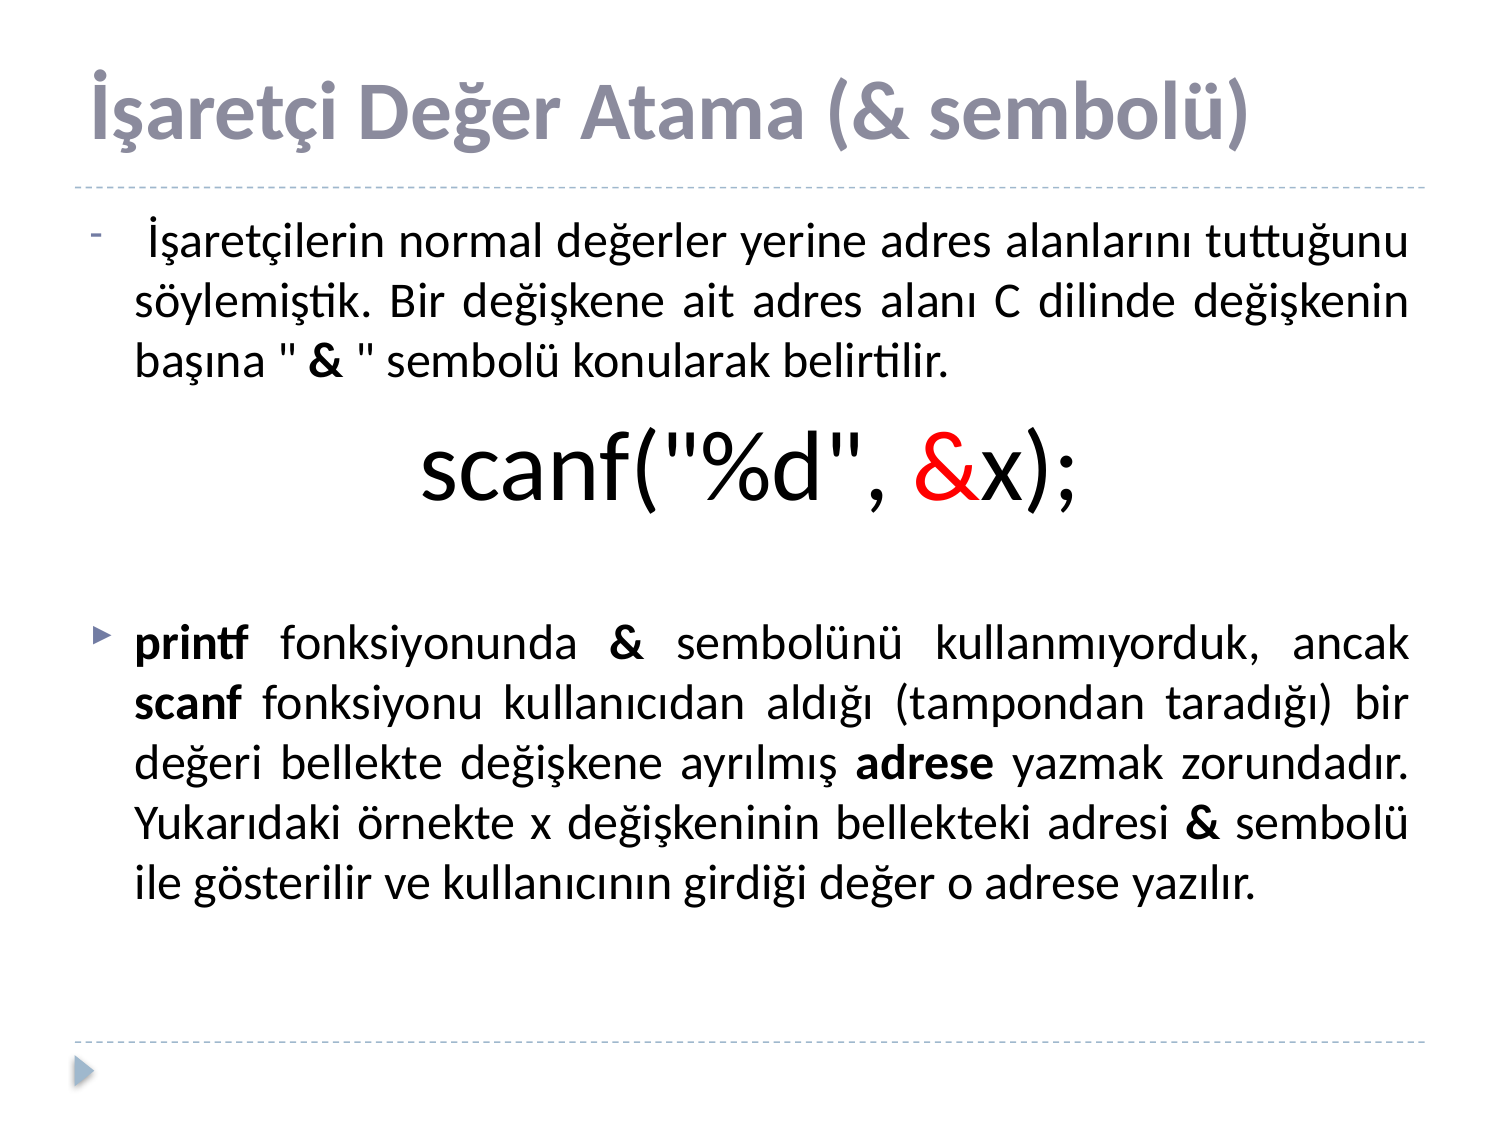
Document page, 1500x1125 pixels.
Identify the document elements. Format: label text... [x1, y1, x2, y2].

title İşaretçi Değer Atama (& sembolü) [75, 24, 1425, 188]
list İşaretçilerin normal değerler yerine adres alanlarını tuttuğunu söylemiştik. Bir değişkene ait adres alanı C dilinde değişkenin başına " & " sembolü konularak belirtilir. scanf("%d", &x); printf fonksiyonunda & sembolünü kullanmıyorduk, ancak scanf fonksiyonu kullanıcıdan aldığı (tampondan taradığı) bir değeri bellekte değişkene ayrılmış adrese yazmak zorundadır. Yukarıdaki örnekte x değişkeninin bellekteki adresi & sembolü ile gösterilir ve kullanıcının girdiği değer o adrese yazılır. [75, 200, 1425, 1010]
